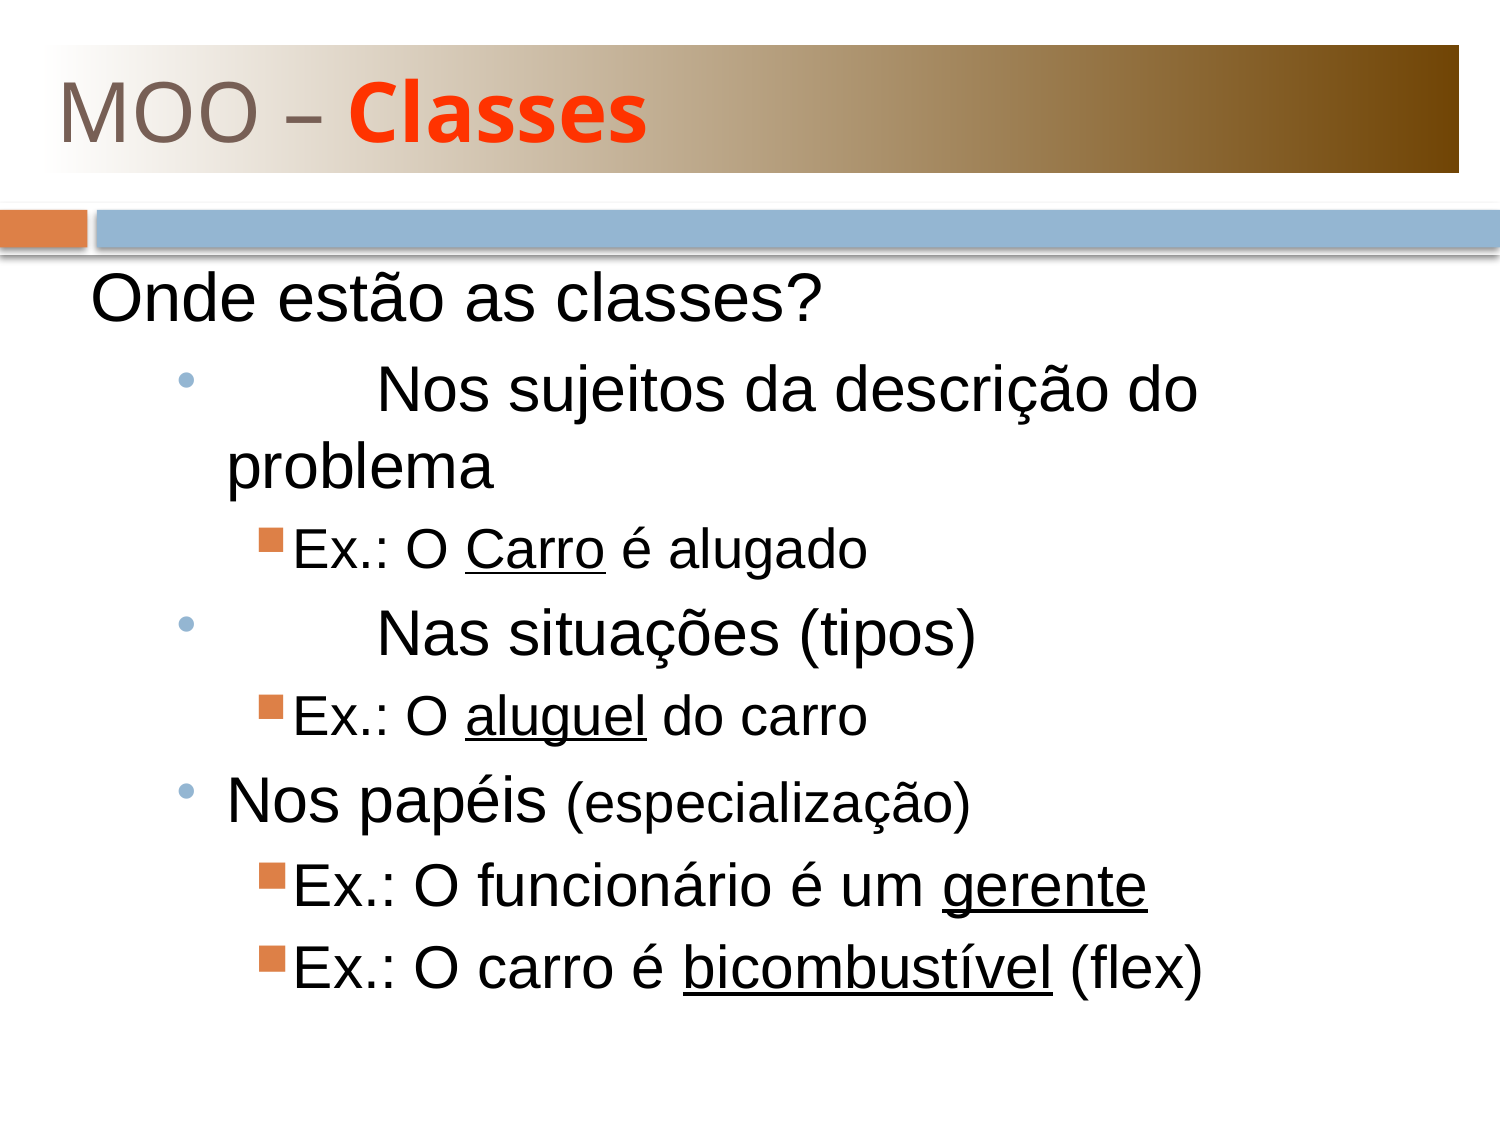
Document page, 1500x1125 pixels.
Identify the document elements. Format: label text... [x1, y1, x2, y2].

title MOO – Classes [40, 44, 1460, 173]
list Onde estão as classes? Nos sujeitos da descrição do problema Ex.: O Carro é alugado Nas situações (tipos) Ex.: O aluguel do carro Nos papéis (especialização) Ex.: O funcionário é um gerente Ex.: O carro é bicombustível (flex) [74, 245, 1426, 988]
